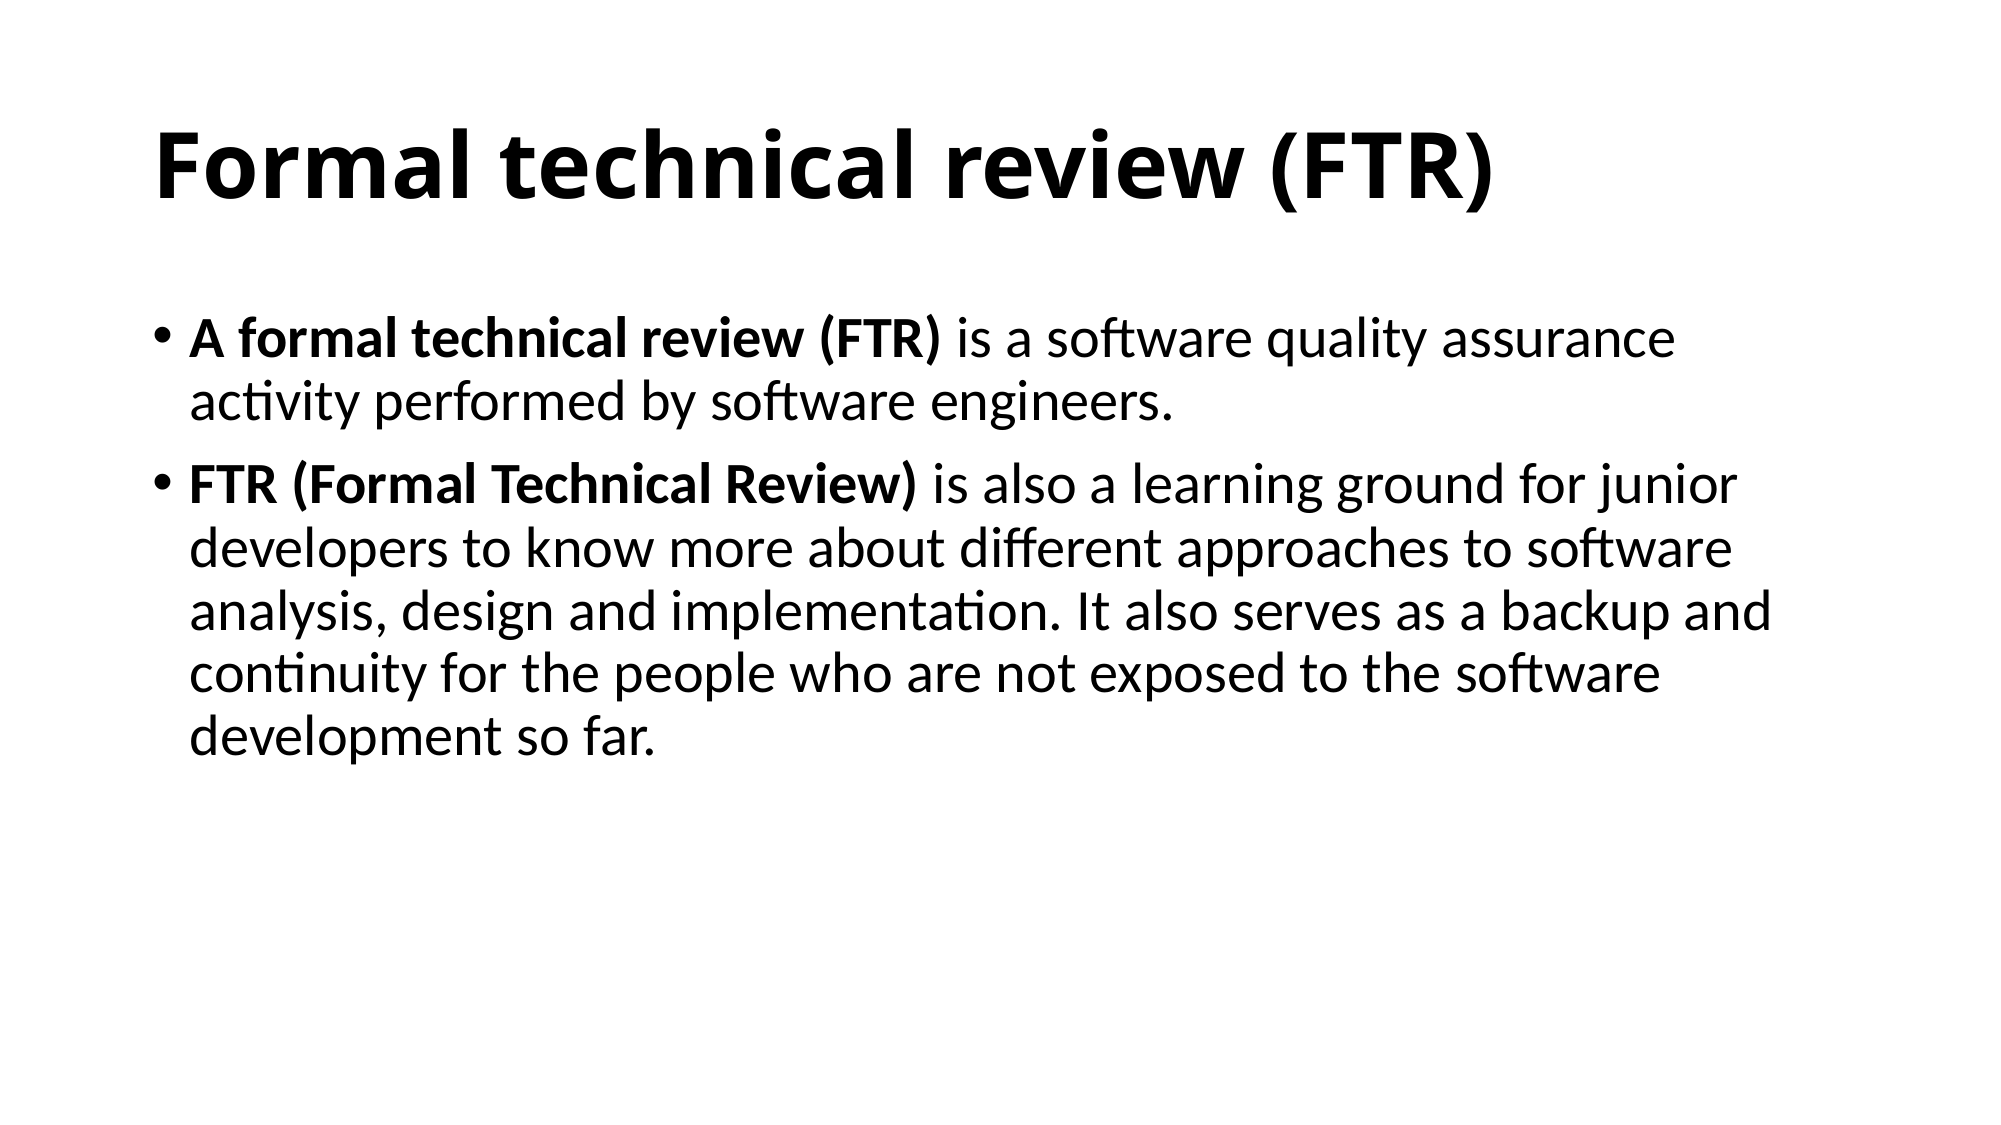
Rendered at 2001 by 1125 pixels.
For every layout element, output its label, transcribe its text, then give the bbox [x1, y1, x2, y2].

list A formal technical review (FTR) is a software quality assurance activity performed by software engineers. FTR (Formal Technical Review) is also a learning ground for junior developers to know more about different approaches to software analysis, design and implementation. It also serves as a backup and continuity for the people who are not exposed to the software development so far. [137, 299, 1863, 1014]
title Formal technical review (FTR) [137, 59, 1863, 278]
